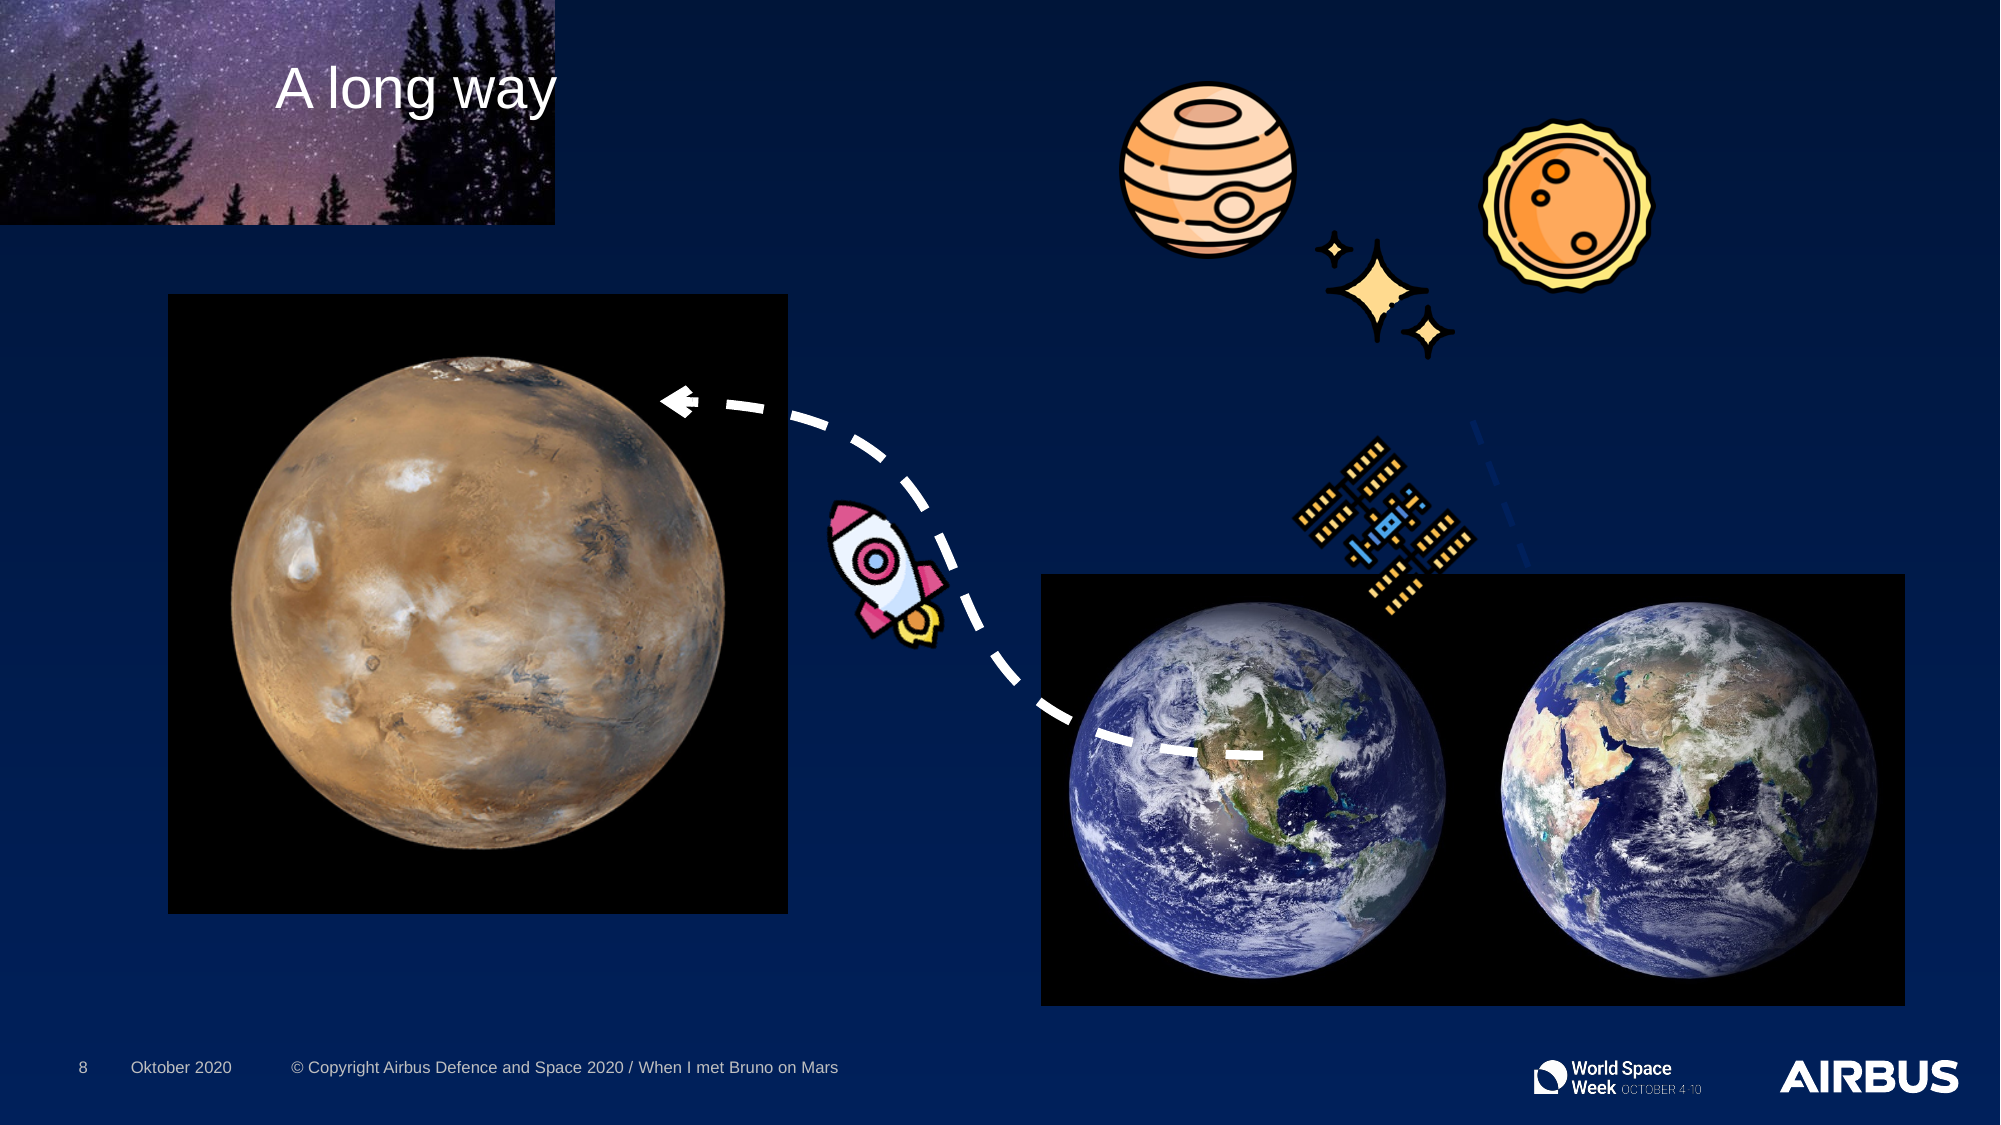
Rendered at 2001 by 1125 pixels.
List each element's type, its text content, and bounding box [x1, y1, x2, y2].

footer © Copyright Airbus Defence and Space 2020 / When I met Bruno on Mars [291, 1057, 1440, 1093]
picture [168, 294, 788, 914]
slide_number 8 [78, 1057, 126, 1093]
picture [1315, 224, 1455, 365]
text_box A long way [555, 43, 2000, 192]
slide_number Oktober 2020 [130, 1057, 287, 1093]
picture [1041, 421, 1905, 1006]
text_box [659, 401, 1264, 756]
picture [1534, 1060, 1701, 1094]
picture [1119, 81, 1297, 259]
picture [0, 0, 555, 225]
picture [1478, 117, 1656, 295]
